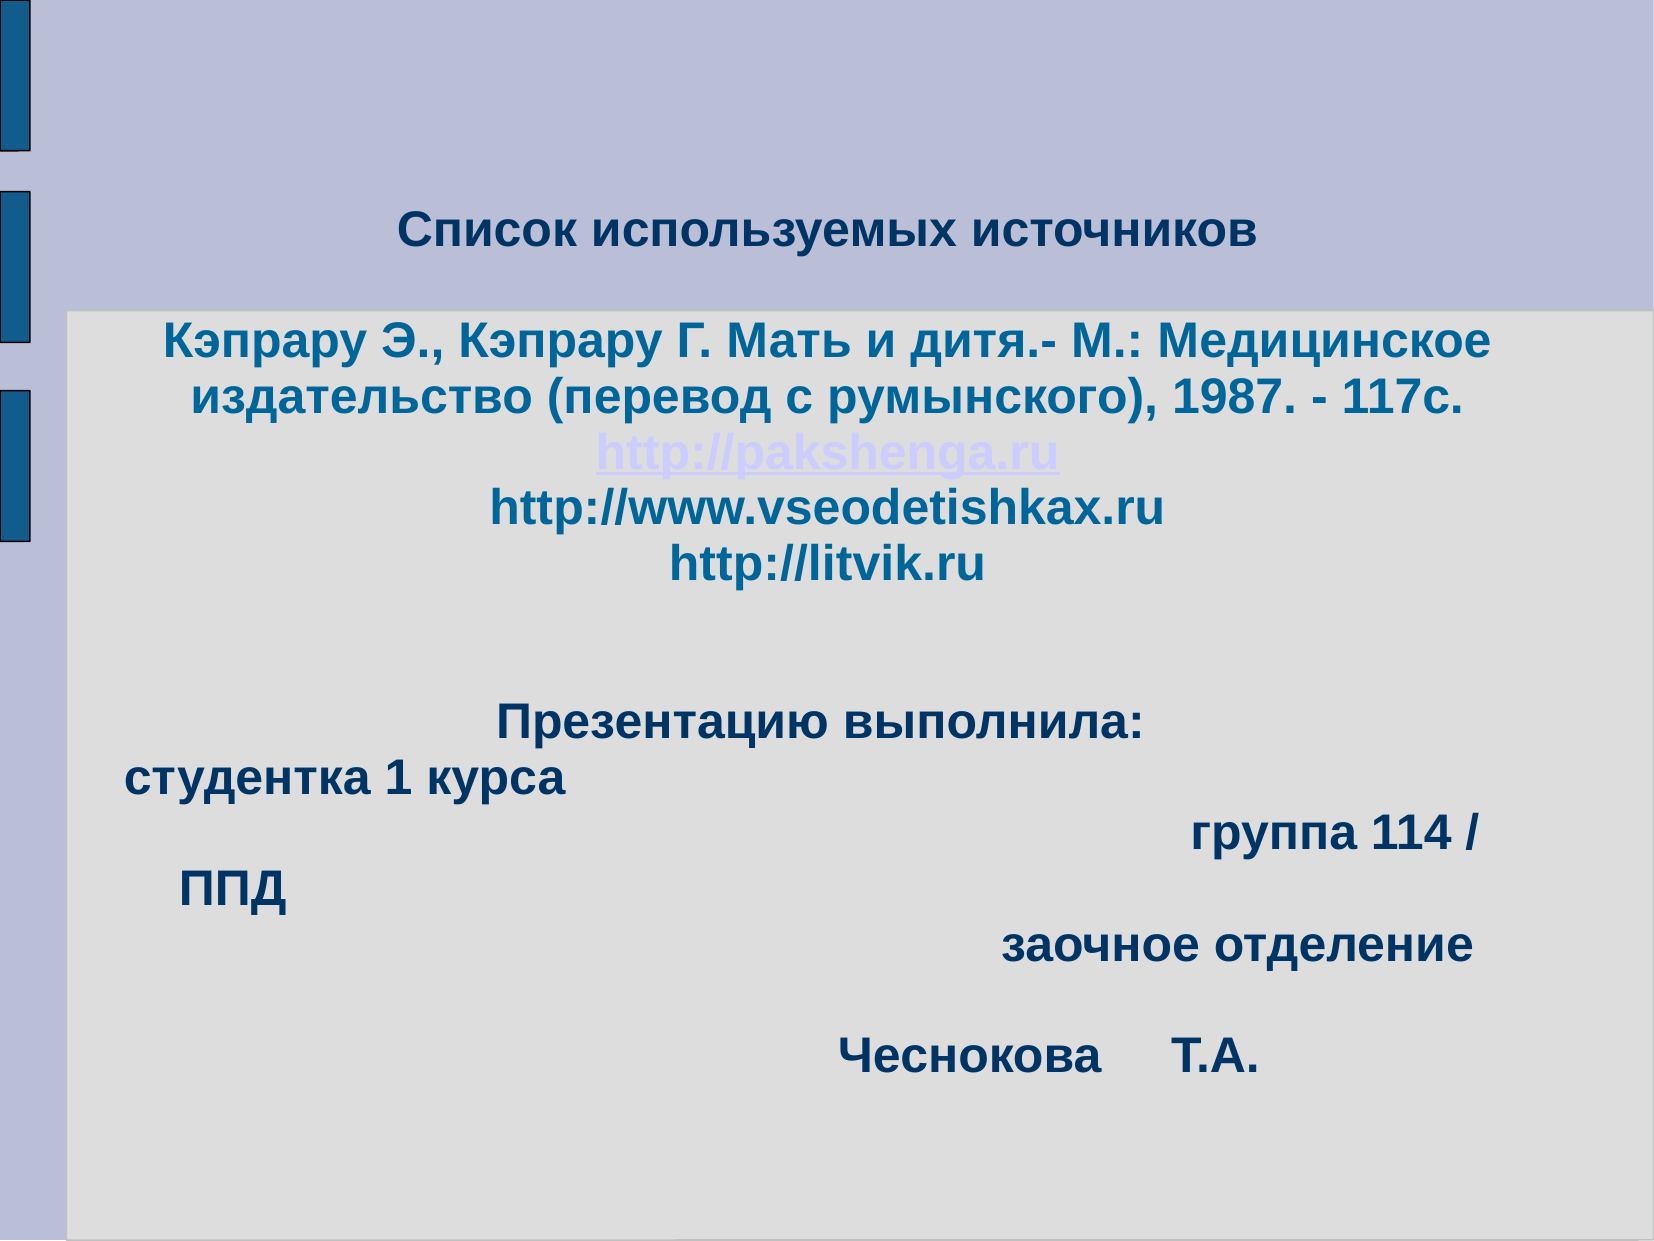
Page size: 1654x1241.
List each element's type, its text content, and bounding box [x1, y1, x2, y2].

list Презентацию выполнила: студентка 1 курса группа 114 / ППД заочное отделение Чеснокова Т.А. [121, 690, 1534, 1126]
title Список используемых источников Кэпрару Э., Кэпрару Г. Мать и дитя.- М.: Медицинское издательство (перевод с румынского), 1987. - 117с. http://pakshenga.ru http://www.vseodetishkax.ru http://litvik.ru [121, 209, 1534, 644]
